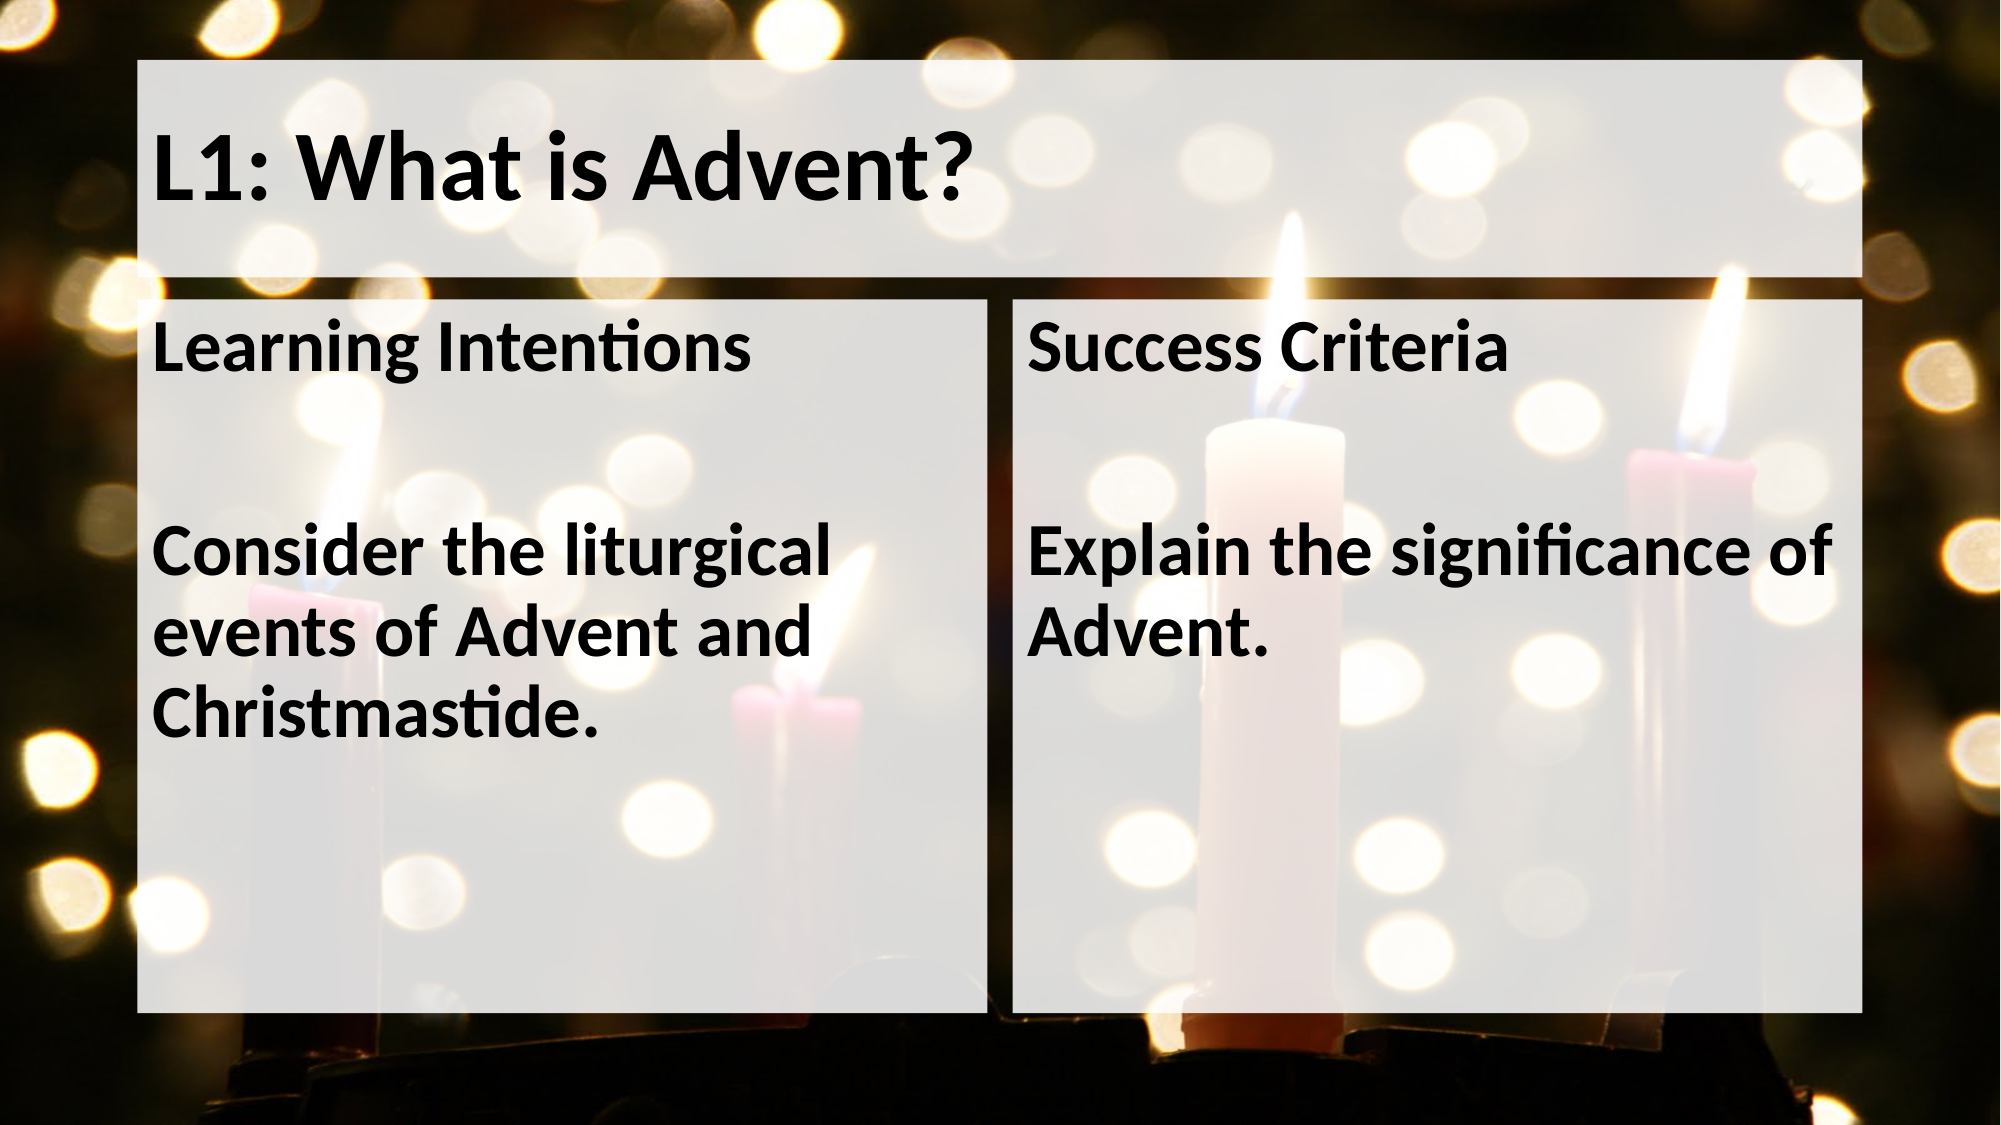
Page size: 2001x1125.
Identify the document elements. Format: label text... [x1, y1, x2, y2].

list Learning Intentions Consider the liturgical events of Advent and Christmastide. [137, 299, 988, 1014]
title L1: What is Advent? [137, 59, 1863, 278]
list Success Criteria Explain the significance of Advent. [1012, 299, 1863, 1014]
picture [0, 0, 2001, 1125]
